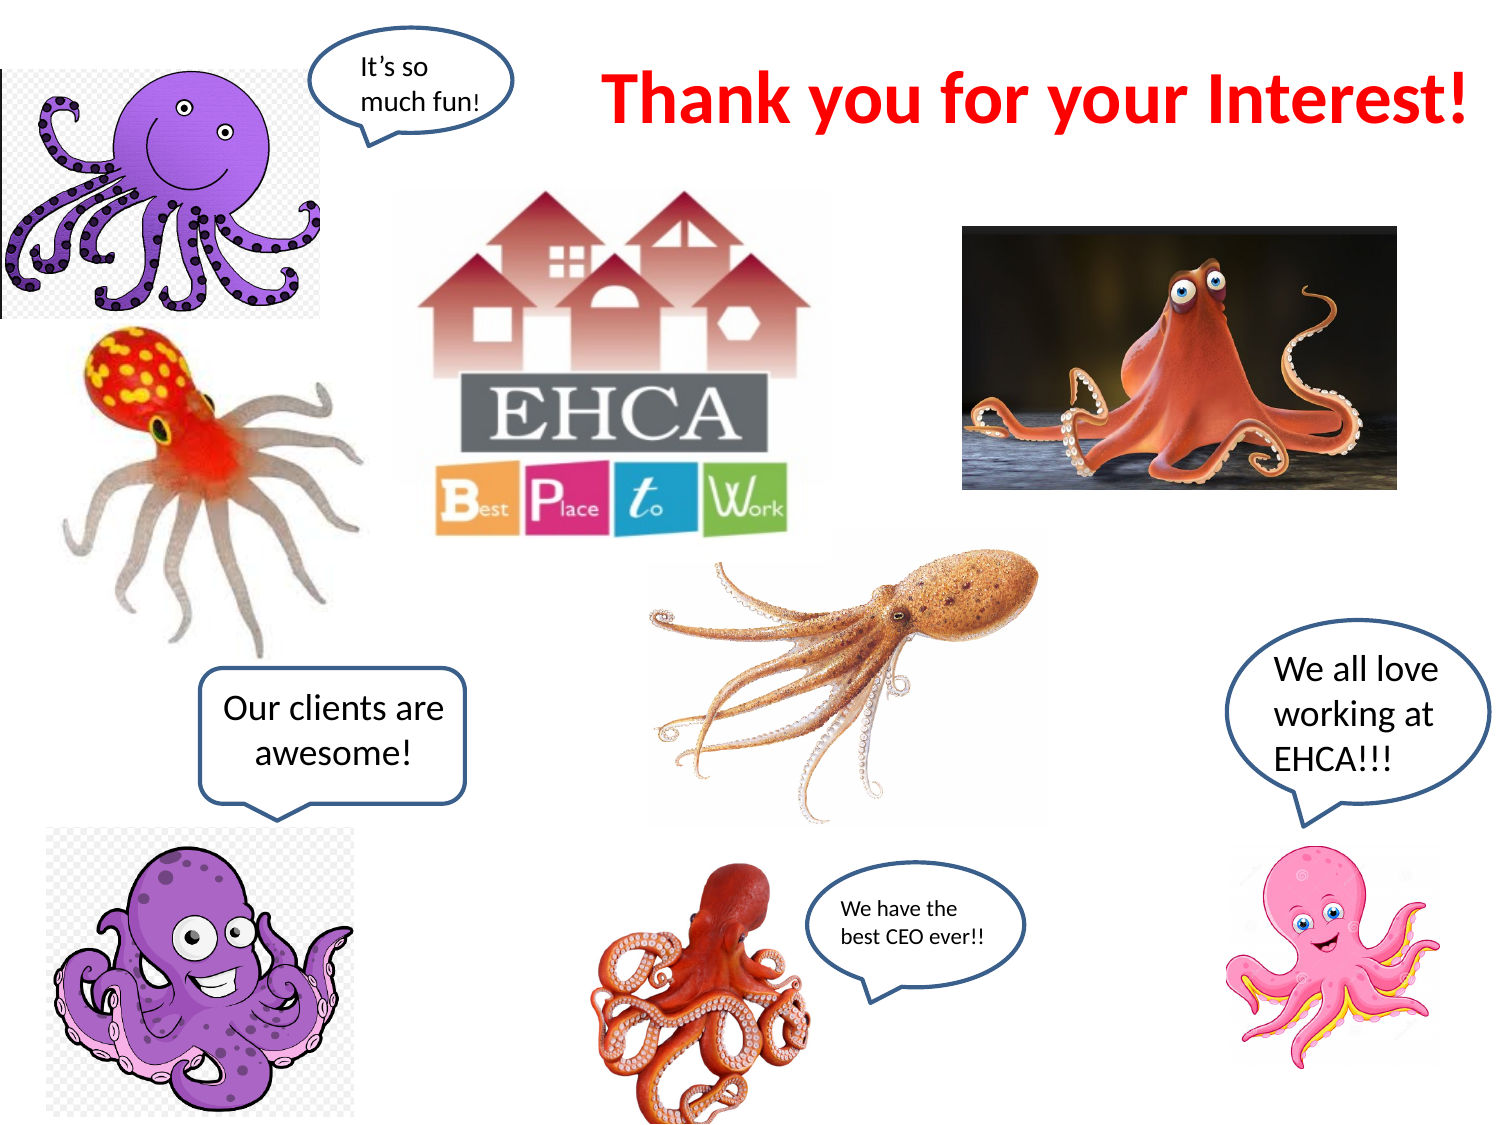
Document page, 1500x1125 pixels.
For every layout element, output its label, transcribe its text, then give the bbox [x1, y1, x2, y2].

text_box Thank you for your Interest! [586, 41, 1490, 146]
text_box [817, 887, 1012, 1005]
picture [0, 69, 320, 319]
text_box [1016, 897, 1027, 953]
picture [962, 226, 1397, 491]
picture [57, 323, 377, 663]
text_box [502, 54, 515, 107]
text_box [203, 665, 462, 675]
text_box [1279, 617, 1437, 636]
text_box [827, 860, 1005, 886]
text_box We have the best CEO ever!! [825, 886, 1016, 957]
text_box Our clients are awesome! [199, 675, 468, 781]
text_box [1224, 649, 1258, 774]
text_box [351, 125, 471, 148]
picture [393, 187, 1050, 828]
text_box [1458, 649, 1492, 775]
picture [46, 827, 354, 1118]
text_box It’s so much fun! [345, 39, 502, 125]
text_box We all love working at EHCA!!! [1258, 636, 1458, 786]
text_box [310, 25, 480, 123]
text_box [1276, 786, 1441, 829]
picture [1226, 846, 1440, 1069]
picture [552, 861, 813, 1124]
text_box [197, 683, 467, 823]
